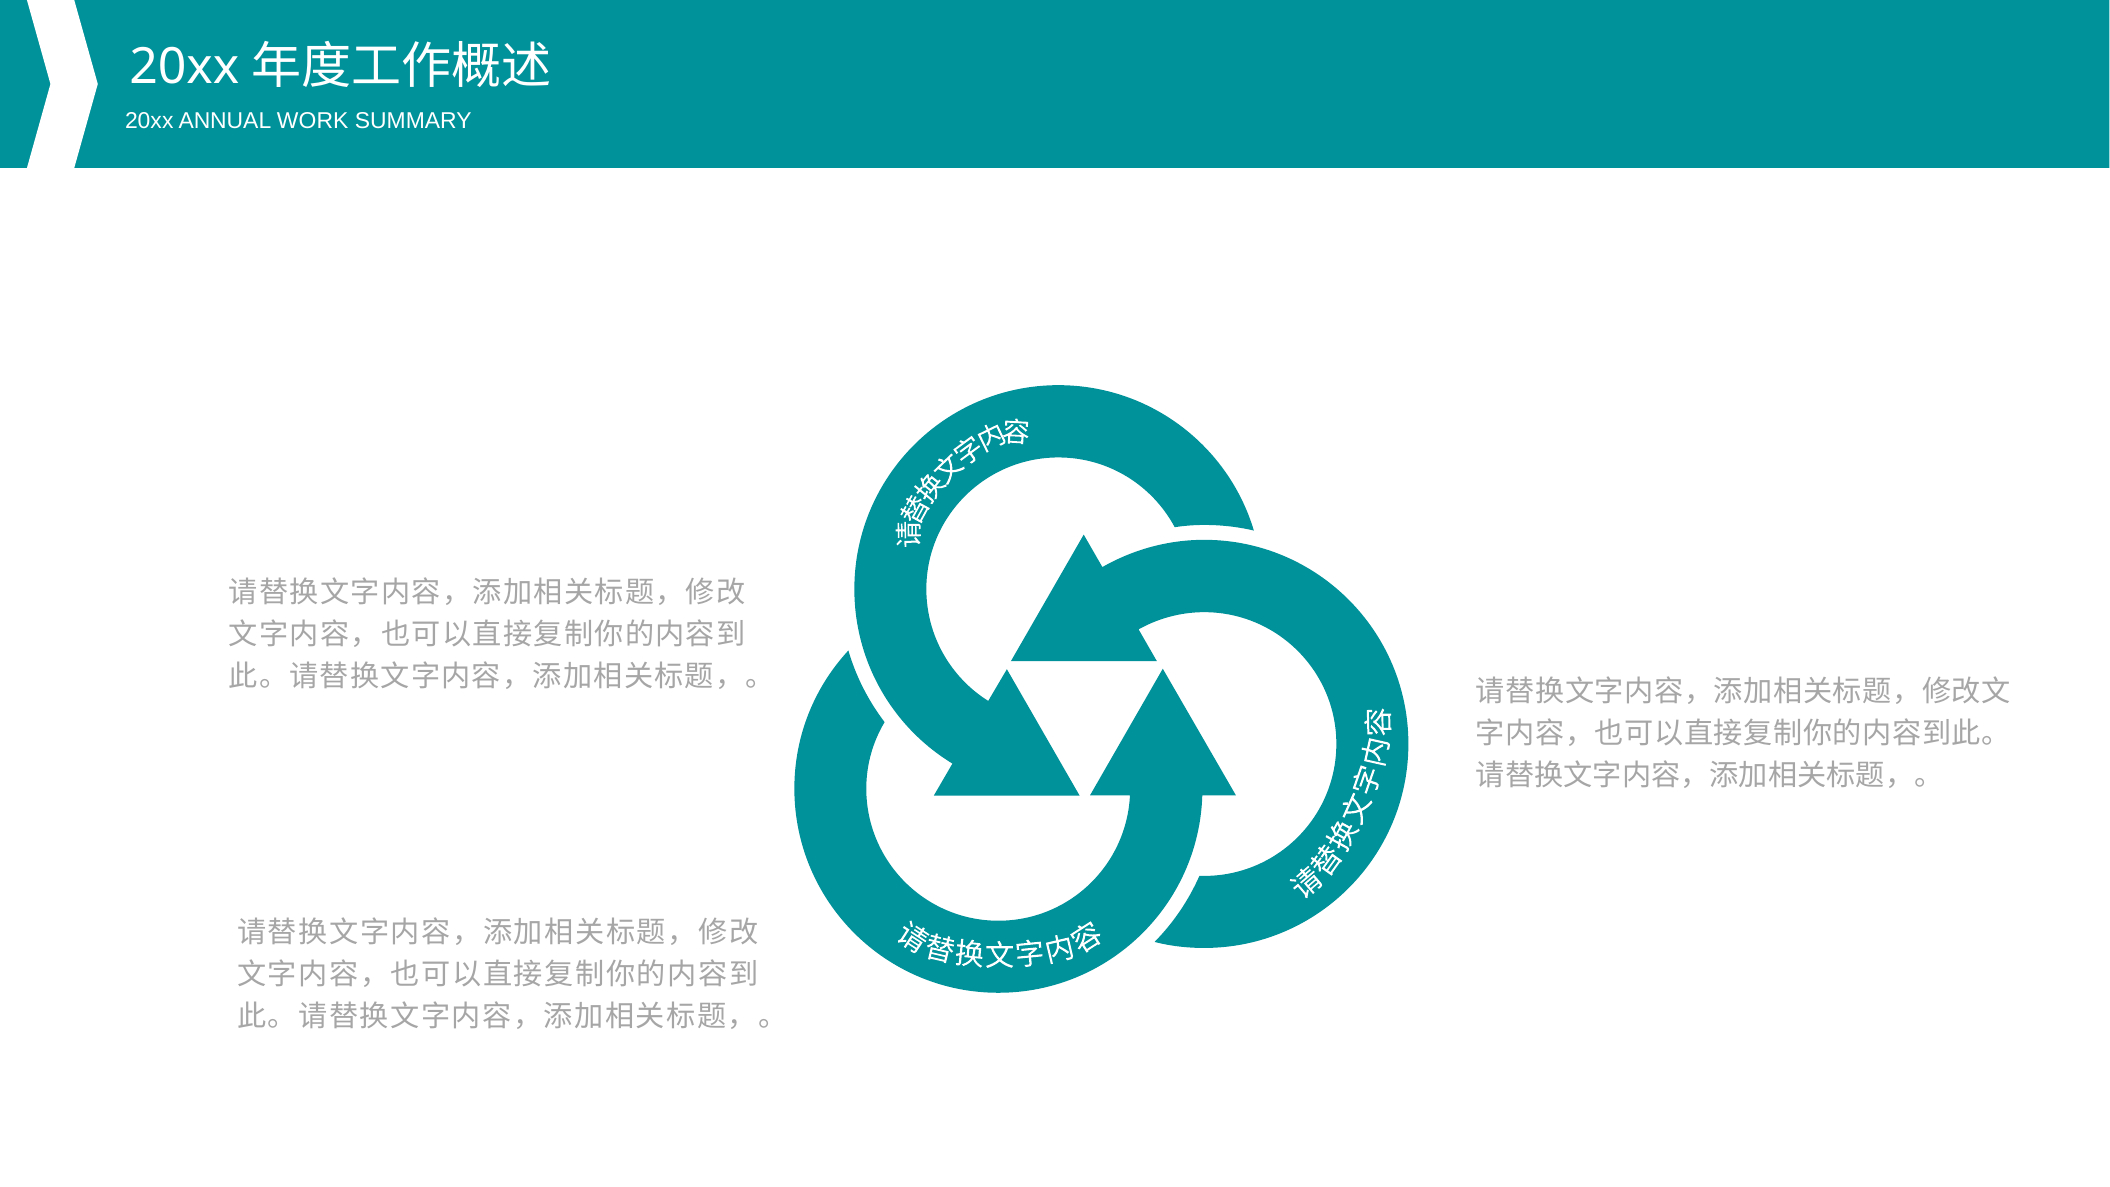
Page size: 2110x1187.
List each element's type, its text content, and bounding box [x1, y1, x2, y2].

text_box 请替换文字内容，添加相关标题，修改文字内容，也可以直接复制你的内容到此。请替换文字内容，添加相关标题，。 [1475, 665, 2012, 792]
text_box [794, 385, 1409, 993]
text_box 请替换文字内容，添加相关标题，修改文字内容，也可以直接复制你的内容到此。请替换文字内容，添加相关标题，。 [236, 906, 759, 1033]
text_box 请替换文字内容，添加相关标题，修改文字内容，也可以直接复制你的内容到此。请替换文字内容，添加相关标题，。 [228, 566, 746, 692]
list 20xx年度工作概述 [129, 40, 647, 95]
list 20xx ANNUAL WORK SUMMARY [124, 108, 647, 134]
